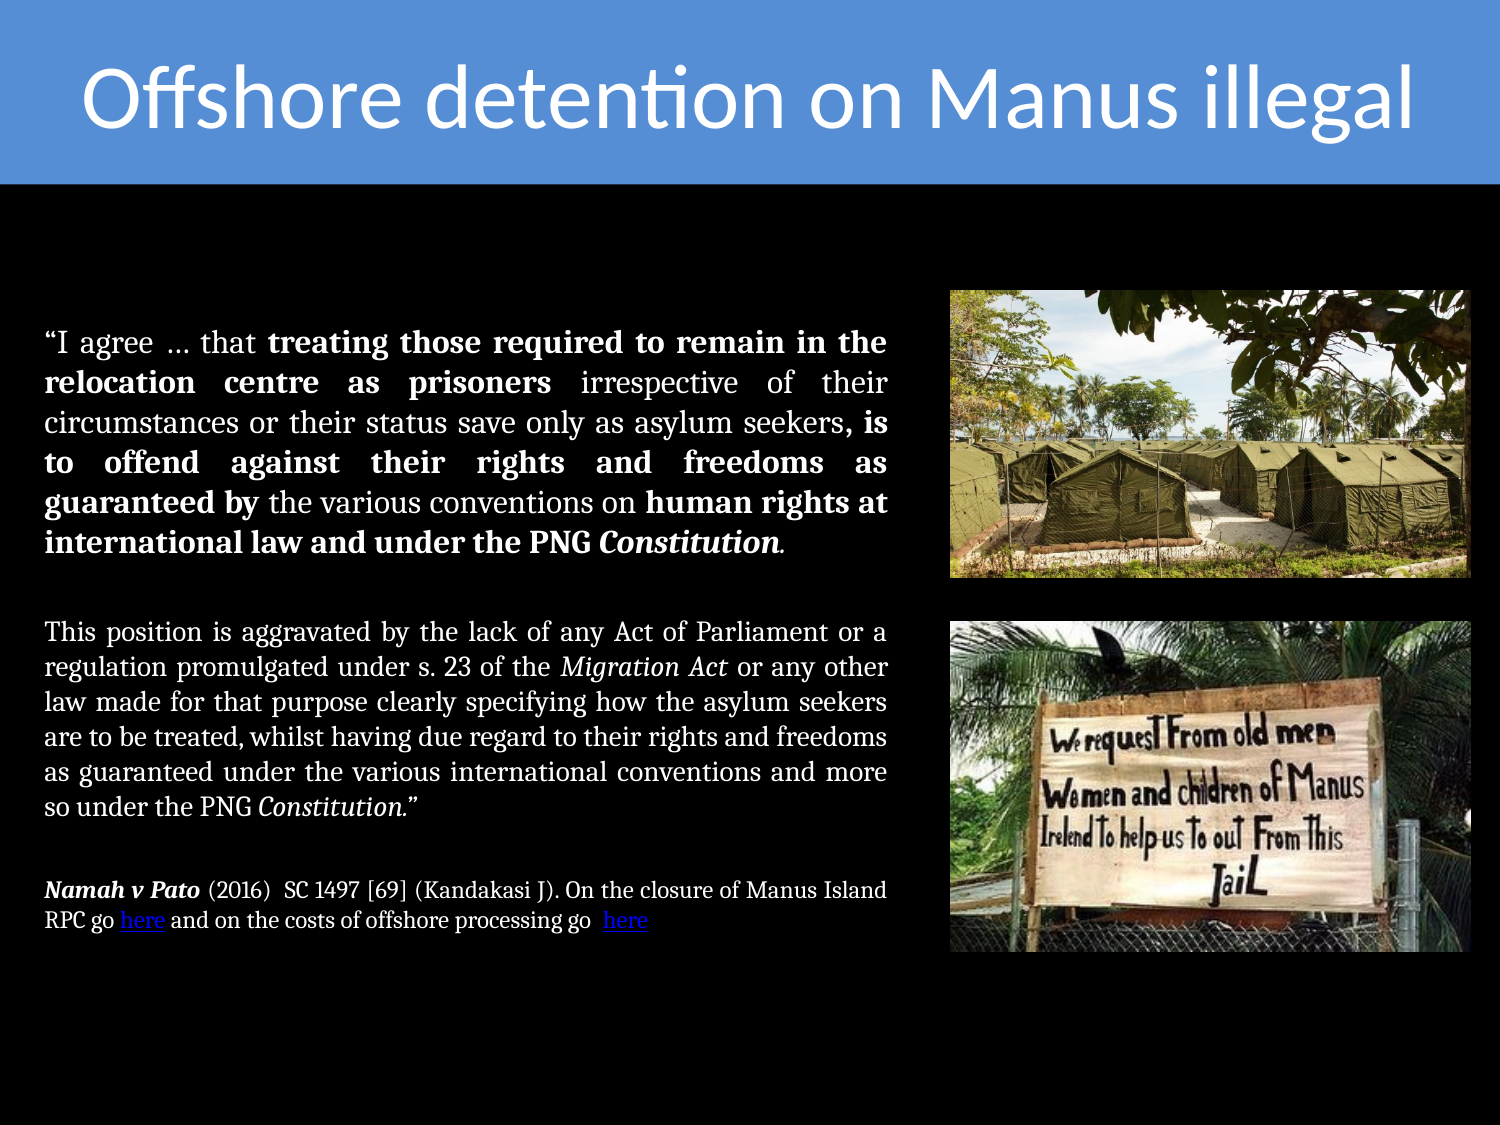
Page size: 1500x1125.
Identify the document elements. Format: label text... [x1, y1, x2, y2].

list “I agree … that treating those required to remain in the relocation centre as prisoners irrespective of their circumstances or their status save only as asylum seekers, is to offend against their rights and freedoms as guaranteed by the various conventions on human rights at international law and under the PNG Constitution. This position is aggravated by the lack of any Act of Parliament or a regulation promulgated under s. 23 of the Migration Act or any other law made for that purpose clearly specifying how the asylum seekers are to be treated, whilst having due regard to their rights and freedoms as guaranteed under the various international conventions and more so under the PNG Constitution.” Namah v Pato (2016) SC 1497 [69] (Kandakasi J). On the closure of Manus Island RPC go here and on the costs of offshore processing go here [29, 219, 904, 1094]
picture [950, 290, 1471, 578]
title Offshore detention on Manus illegal [0, 0, 1500, 185]
picture [950, 621, 1471, 952]
